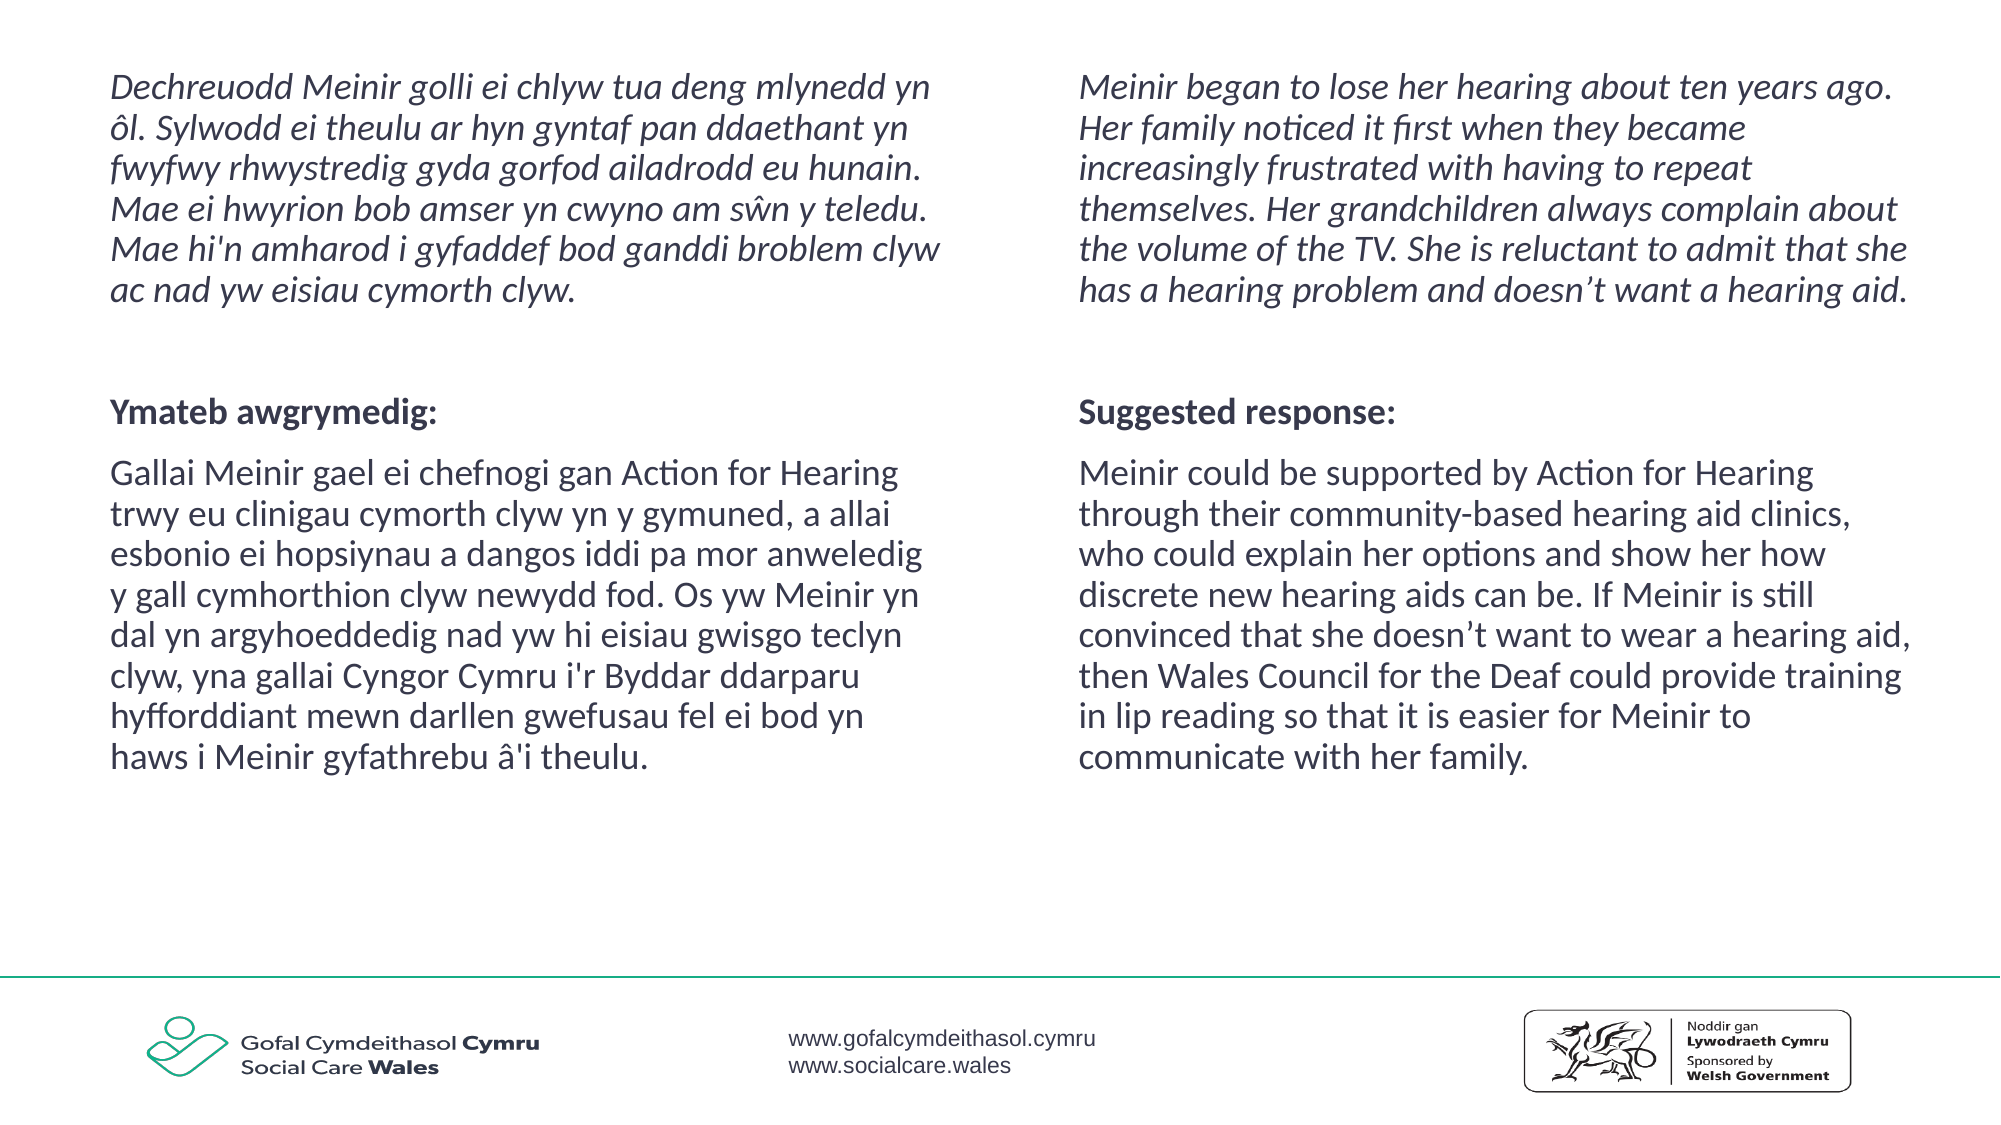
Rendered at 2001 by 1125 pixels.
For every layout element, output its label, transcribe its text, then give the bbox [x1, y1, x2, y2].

picture [139, 1009, 546, 1083]
picture [1516, 995, 1860, 1106]
list Dechreuodd Meinir golli ei chlyw tua deng mlynedd yn ôl. Sylwodd ei theulu ar hyn gyntaf pan ddaethant yn fwyfwy rhwystredig gyda gorfod ailadrodd eu hunain. Mae ei hwyrion bob amser yn cwyno am sŵn y teledu. Mae hi'n amharod i gyfaddef bod ganddi broblem clyw ac nad yw eisiau cymorth clyw. Ymateb awgrymedig: Gallai Meinir gael ei chefnogi gan Action for Hearing trwy eu clinigau cymorth clyw yn y gymuned, a allai esbonio ei hopsiynau a dangos iddi pa mor anweledig y gall cymhorthion clyw newydd fod. Os yw Meinir yn dal yn argyhoeddedig nad yw hi eisiau gwisgo teclyn clyw, yna gallai Cyngor Cymru i'r Byddar ddarparu hyfforddiant mewn darllen gwefusau fel ei bod yn haws i Meinir gyfathrebu â'i theulu. [95, 59, 960, 961]
list Meinir began to lose her hearing about ten years ago. Her family noticed it first when they became increasingly frustrated with having to repeat themselves. Her grandchildren always complain about the volume of the TV. She is reluctant to admit that she has a hearing problem and doesn’t want a hearing aid. Suggested response: Meinir could be supported by Action for Hearing through their community-based hearing aid clinics, who could explain her options and show her how discrete new hearing aids can be. If Meinir is still convinced that she doesn’t want to wear a hearing aid, then Wales Council for the Deaf could provide training in lip reading so that it is easier for Meinir to communicate with her family. [1063, 59, 1929, 961]
